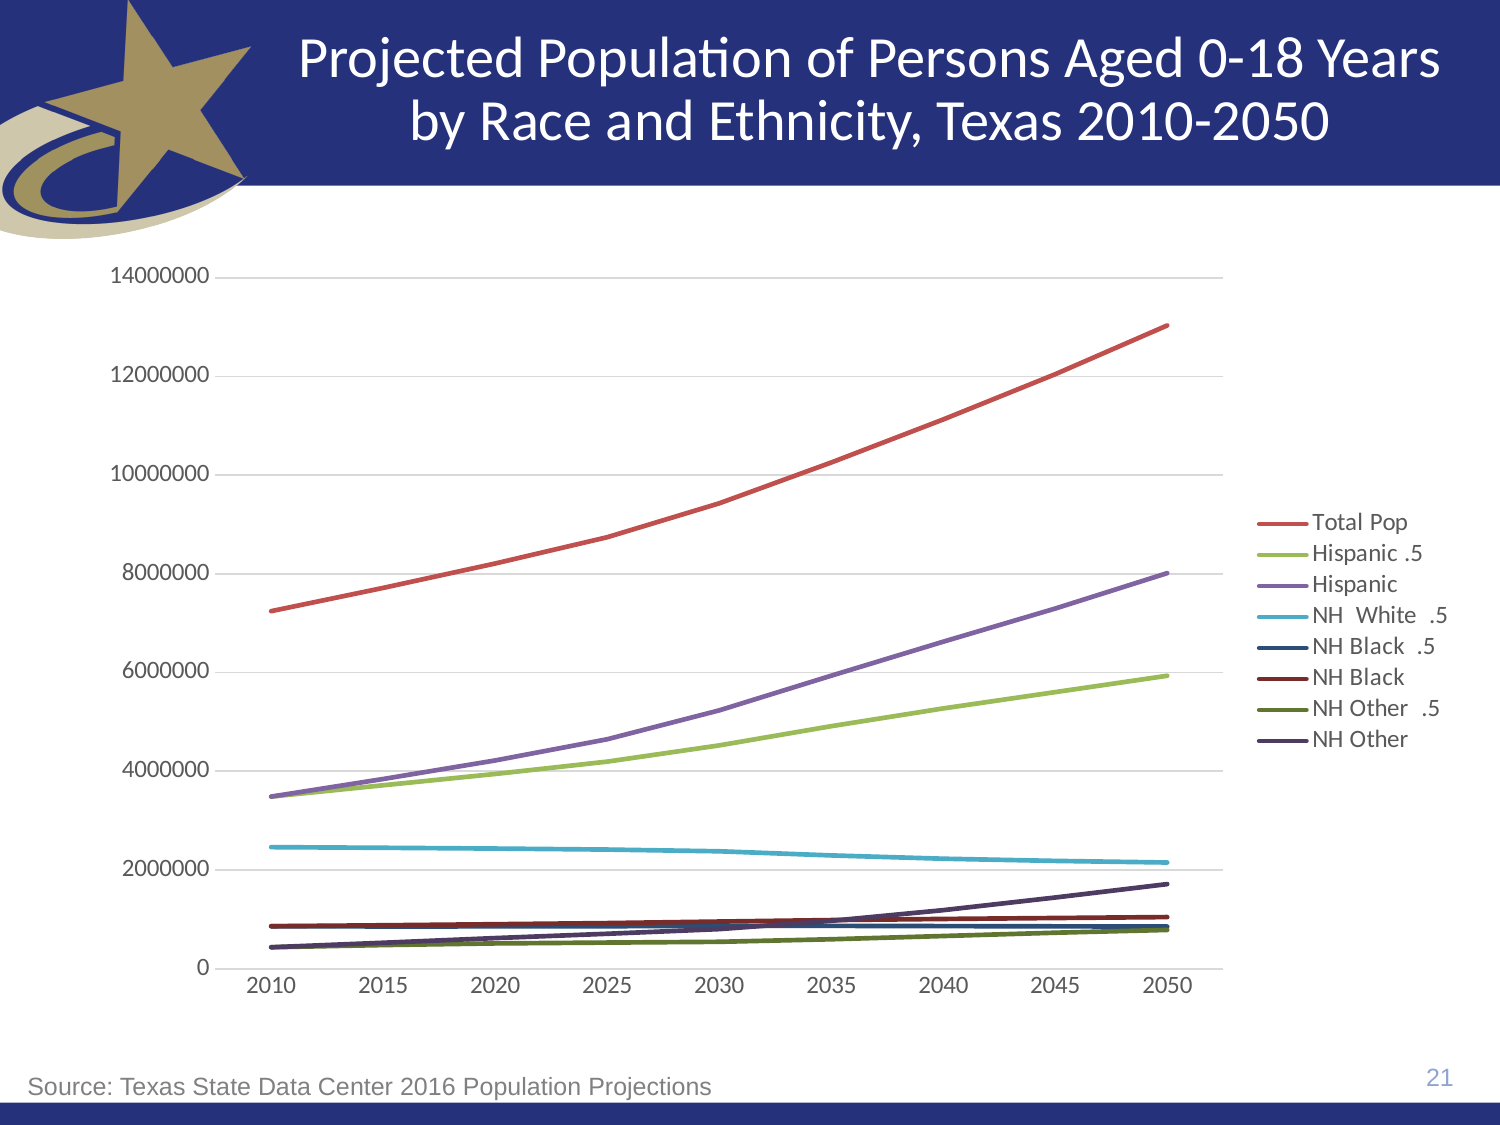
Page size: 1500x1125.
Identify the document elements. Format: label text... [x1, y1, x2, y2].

slide_number 21 [1335, 1050, 1469, 1103]
title Projected Population of Persons Aged 0-18 Years by Race and Ethnicity, Texas 2010-2050 [255, 15, 1485, 165]
chart [81, 249, 1470, 1016]
picture [0, 0, 251, 239]
text_box Source: Texas State Data Center 2016 Population Projections [12, 1062, 1450, 1108]
